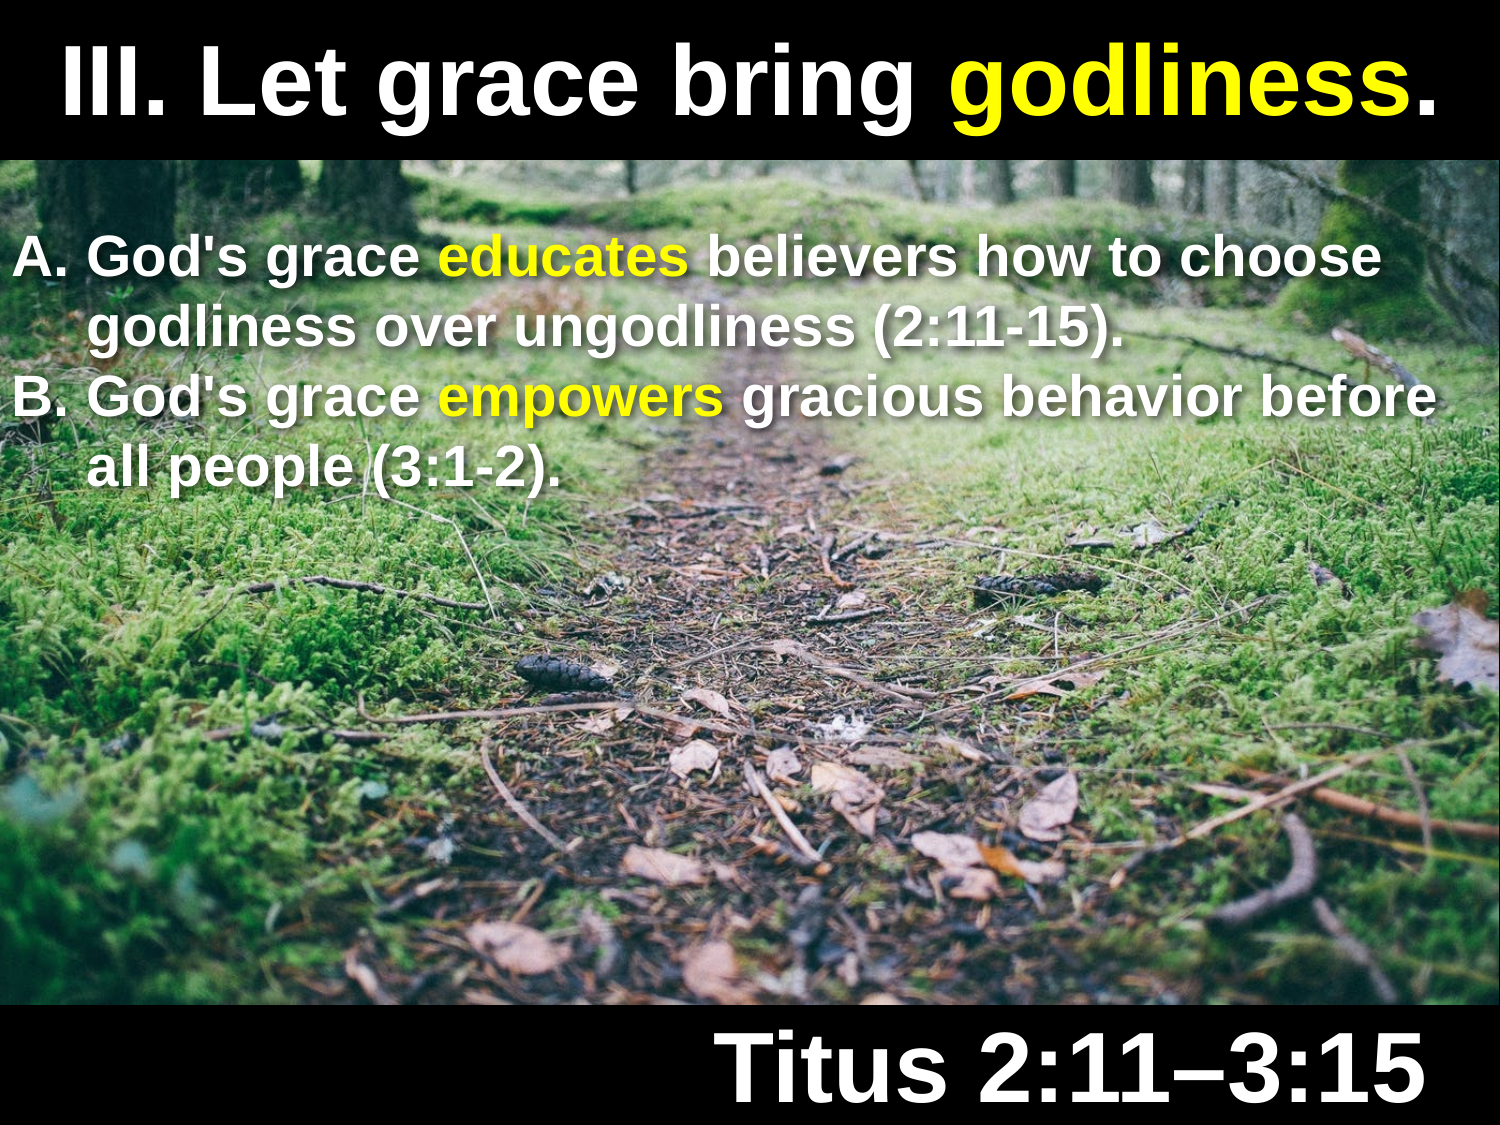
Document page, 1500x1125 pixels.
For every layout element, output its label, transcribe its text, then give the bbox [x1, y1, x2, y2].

title III. Let grace bring godliness. [0, 8, 1500, 163]
text_box Titus 2:11–3:15 [0, 1014, 1443, 1121]
picture [0, 160, 1499, 1005]
